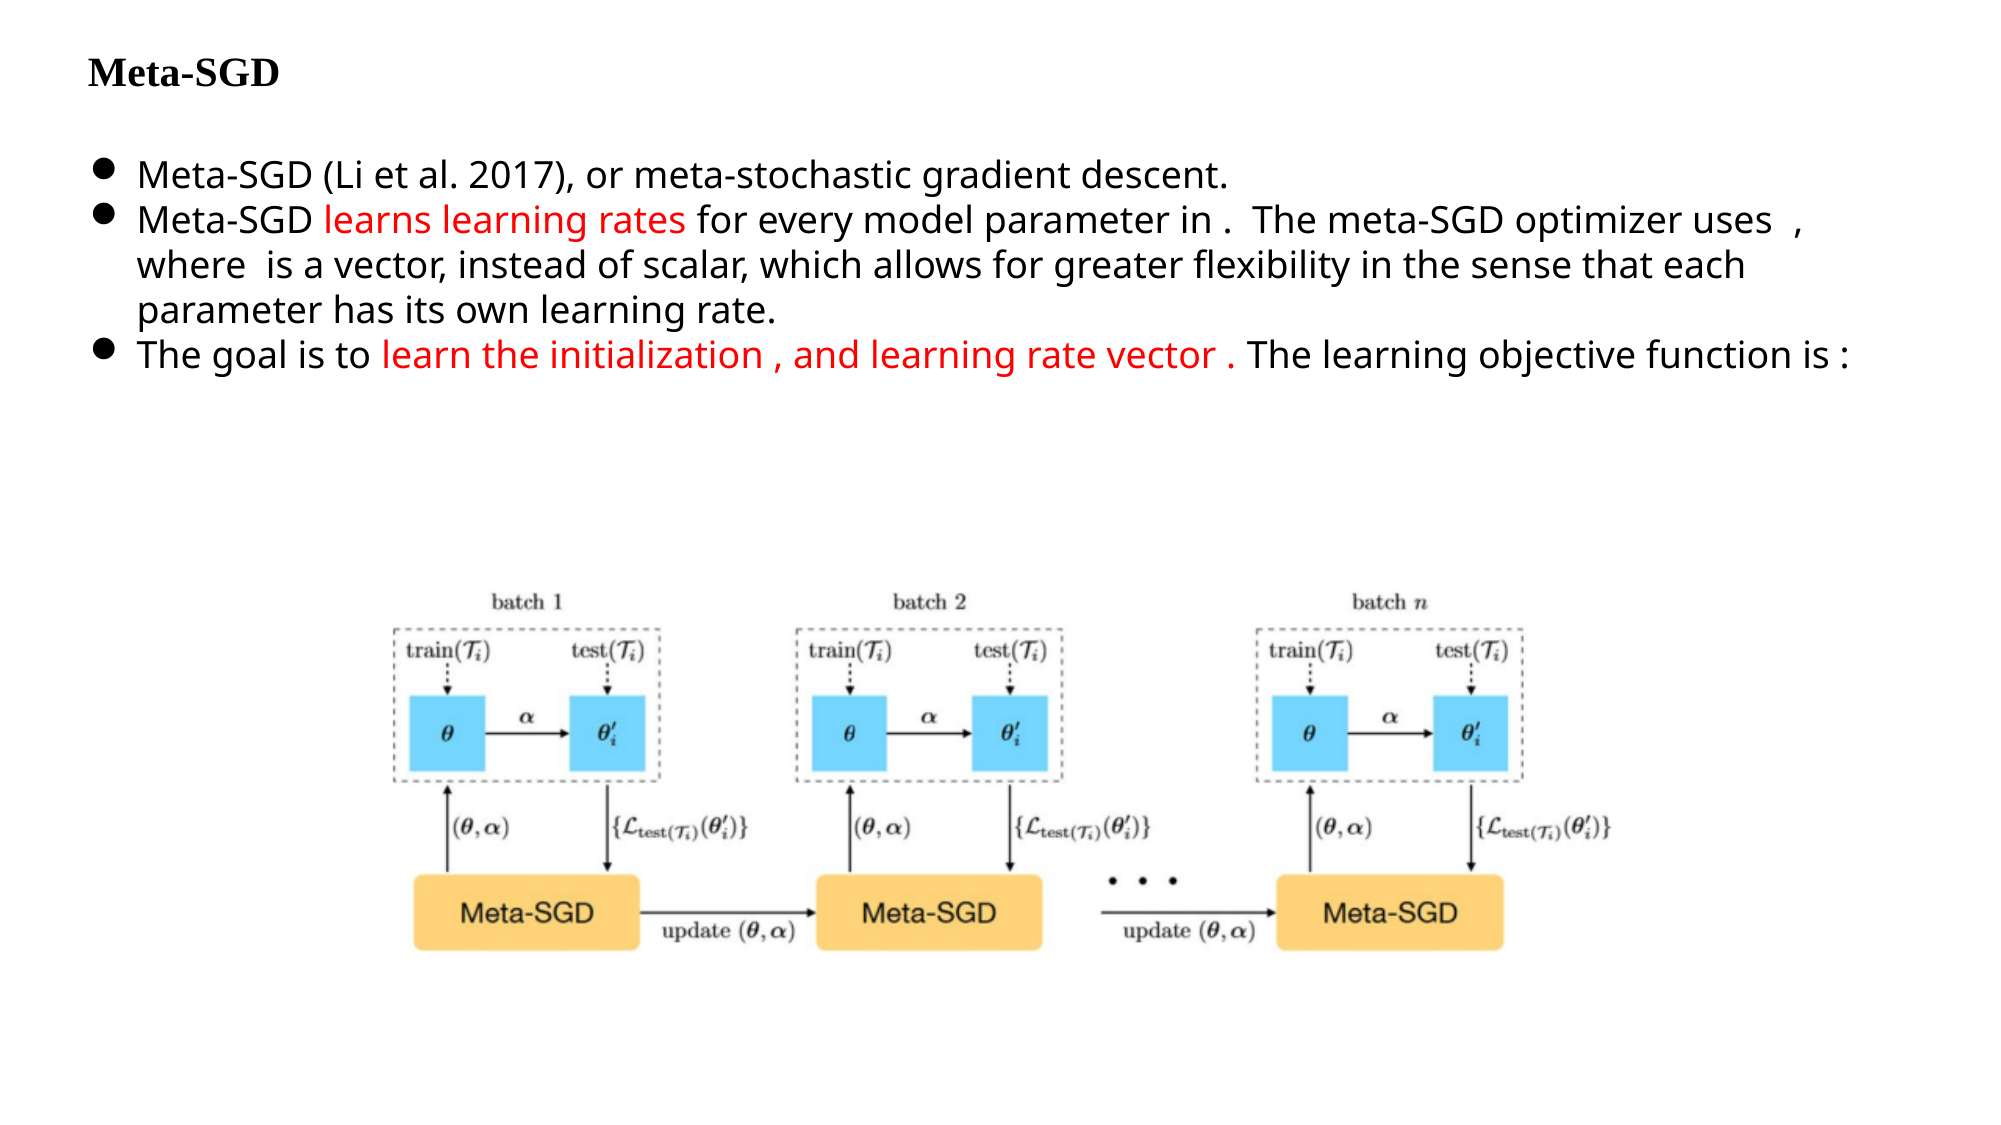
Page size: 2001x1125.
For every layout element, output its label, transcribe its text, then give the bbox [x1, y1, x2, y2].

picture [384, 586, 1616, 955]
text_box Meta‑SGD [62, 37, 296, 103]
